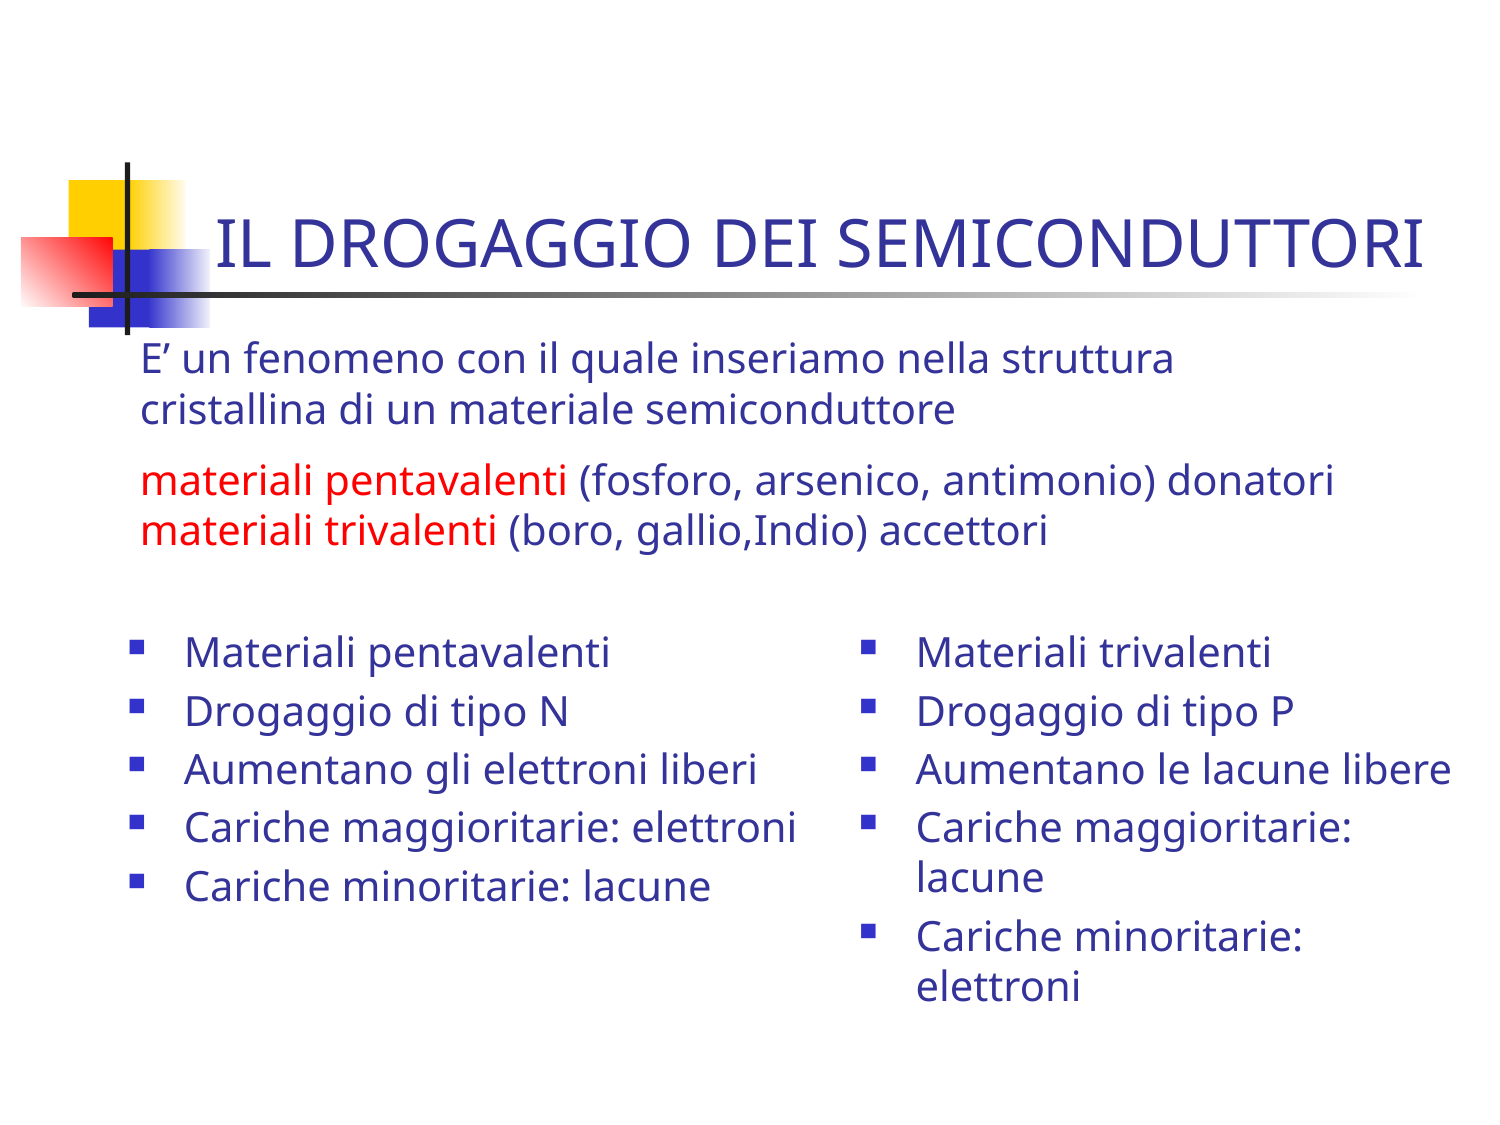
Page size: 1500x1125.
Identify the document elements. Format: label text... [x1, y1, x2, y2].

list Materiali trivalenti Drogaggio di tipo P Aumentano le lacune libere Cariche maggioritarie: lacune Cariche minoritarie: elettroni [843, 618, 1470, 1007]
list Materiali pentavalenti Drogaggio di tipo N Aumentano gli elettroni liberi Cariche maggioritarie: elettroni Cariche minoritarie: lacune [112, 618, 819, 1007]
title IL DROGAGGIO DEI SEMICONDUTTORI [199, 137, 1468, 289]
text_box E’ un fenomeno con il quale inseriamo nella struttura cristallina di un materiale semiconduttore materiali pentavalenti (fosforo, arsenico, antimonio) donatori materiali trivalenti (boro, gallio,Indio) accettori [125, 324, 1363, 561]
